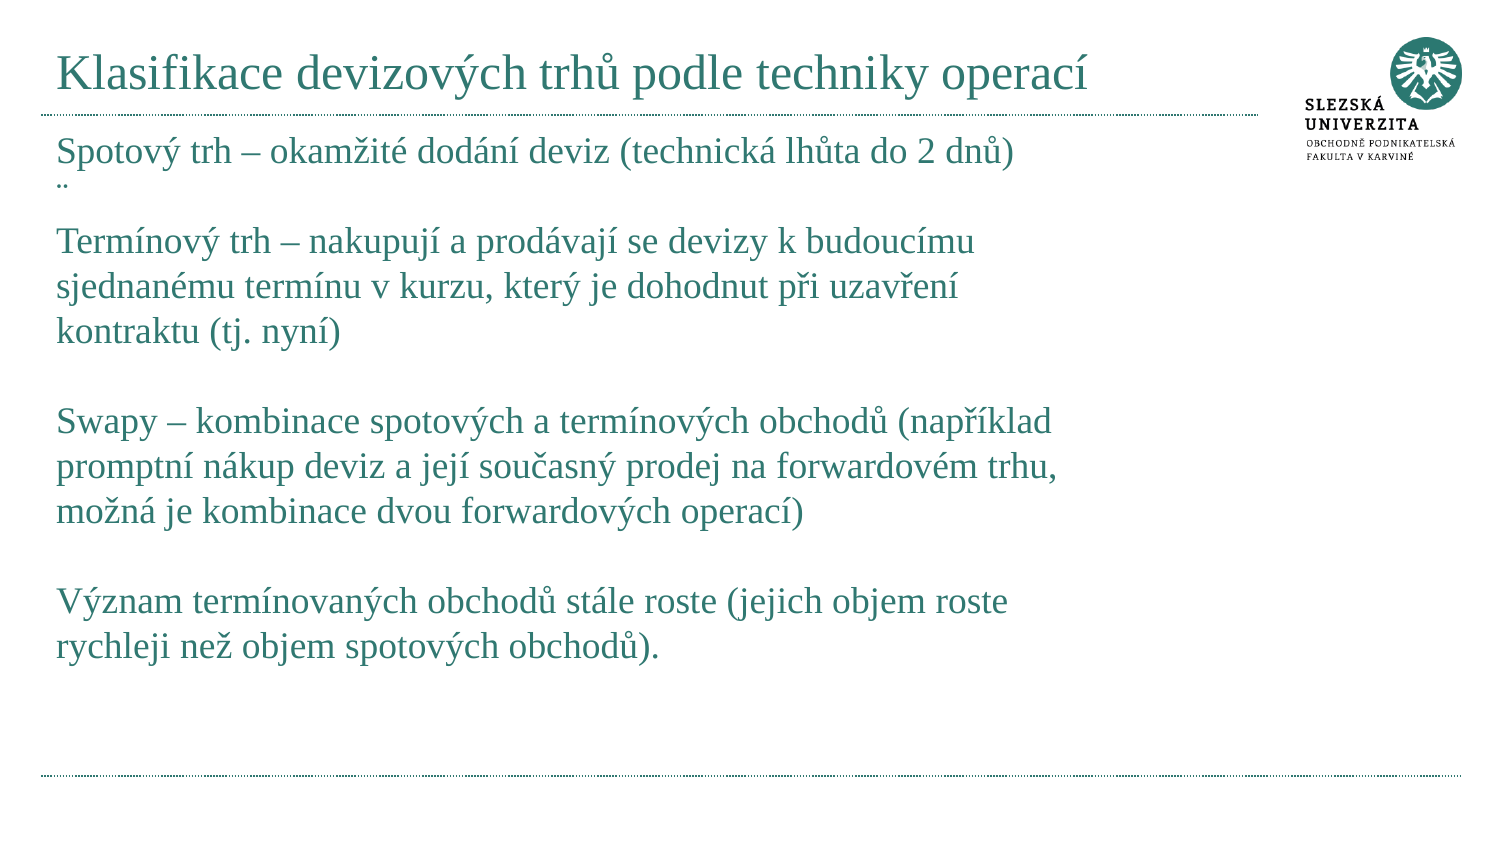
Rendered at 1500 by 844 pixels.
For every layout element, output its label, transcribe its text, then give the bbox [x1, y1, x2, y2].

title Klasifikace devizových trhů podle techniky operací [41, 32, 1223, 116]
text_box Spotový trh – okamžité dodání deviz (technická lhůta do 2 dnů) ¨ Termínový trh – nakupují a prodávají se devizy k budoucímu sjednanému termínu v kurzu, který je dohodnut při uzavření kontraktu (tj. nyní) Swapy – kombinace spotových a termínových obchodů (například promptní nákup deviz a její současný prodej na forwardovém trhu, možná je kombinace dvou forwardových operací) Význam termínovaných obchodů stále roste (jejich objem roste rychleji než objem spotových obchodů). [41, 118, 1125, 674]
picture [1305, 37, 1462, 160]
